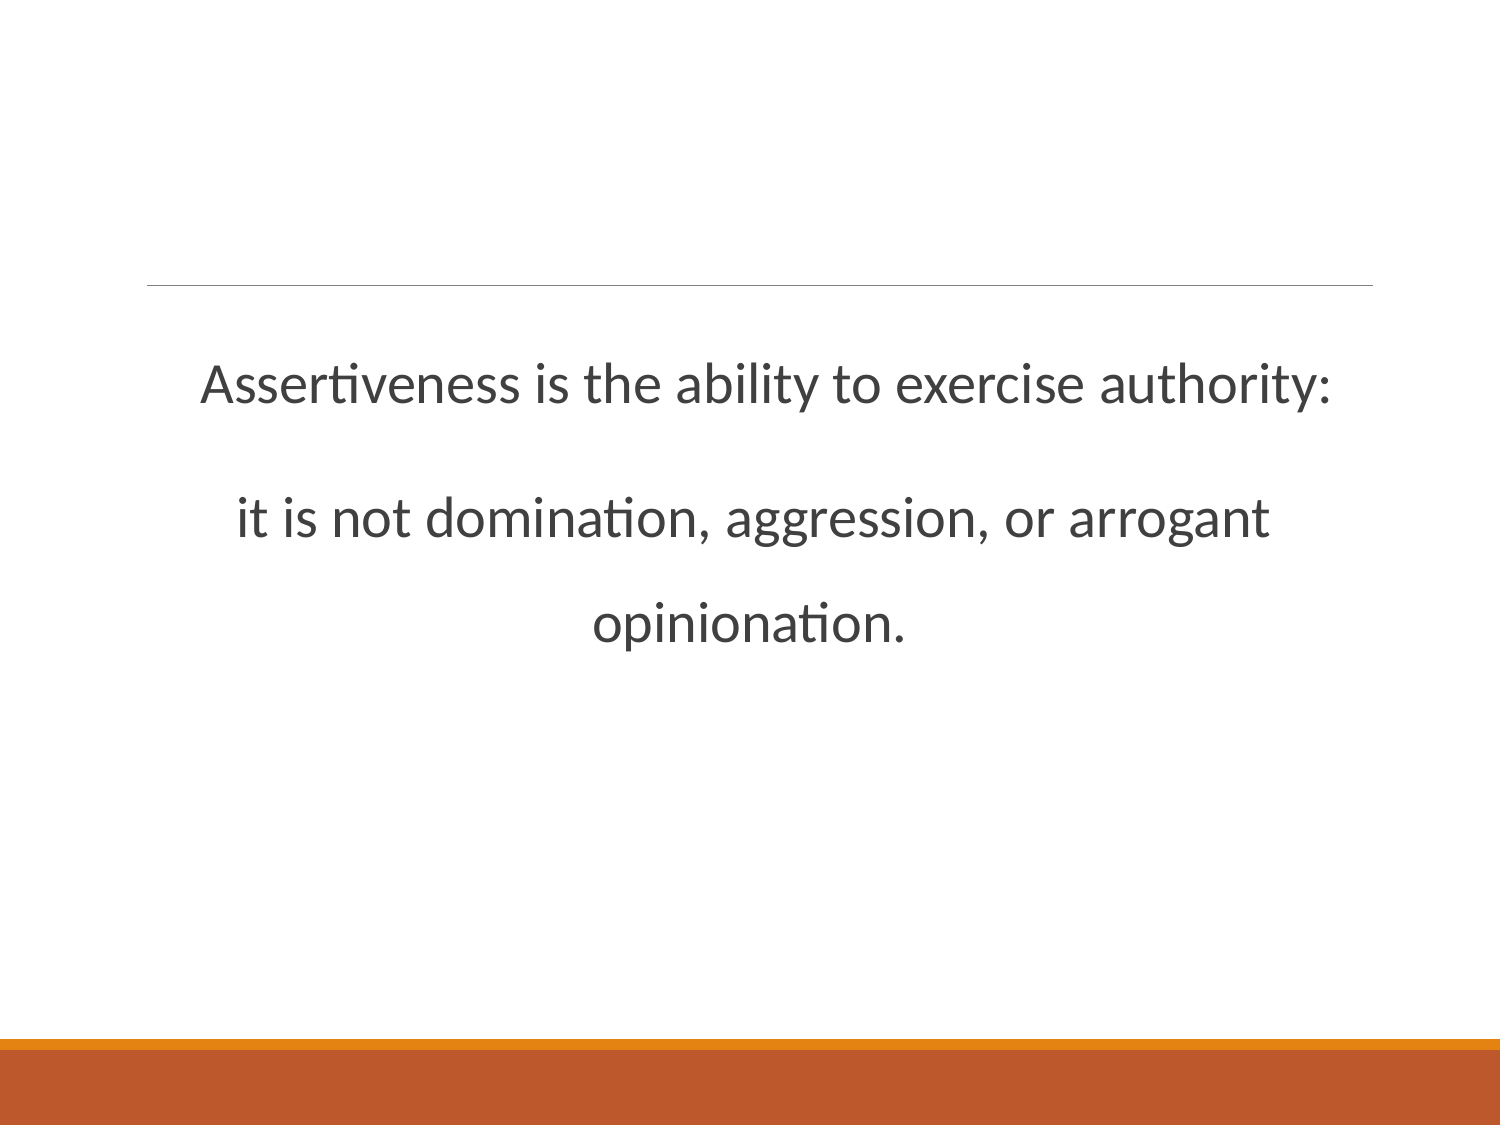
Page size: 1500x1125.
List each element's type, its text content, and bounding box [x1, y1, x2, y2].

list Assertiveness is the ability to exercise authority: it is not domination, aggression, or arrogant opinionation. [135, 302, 1373, 963]
